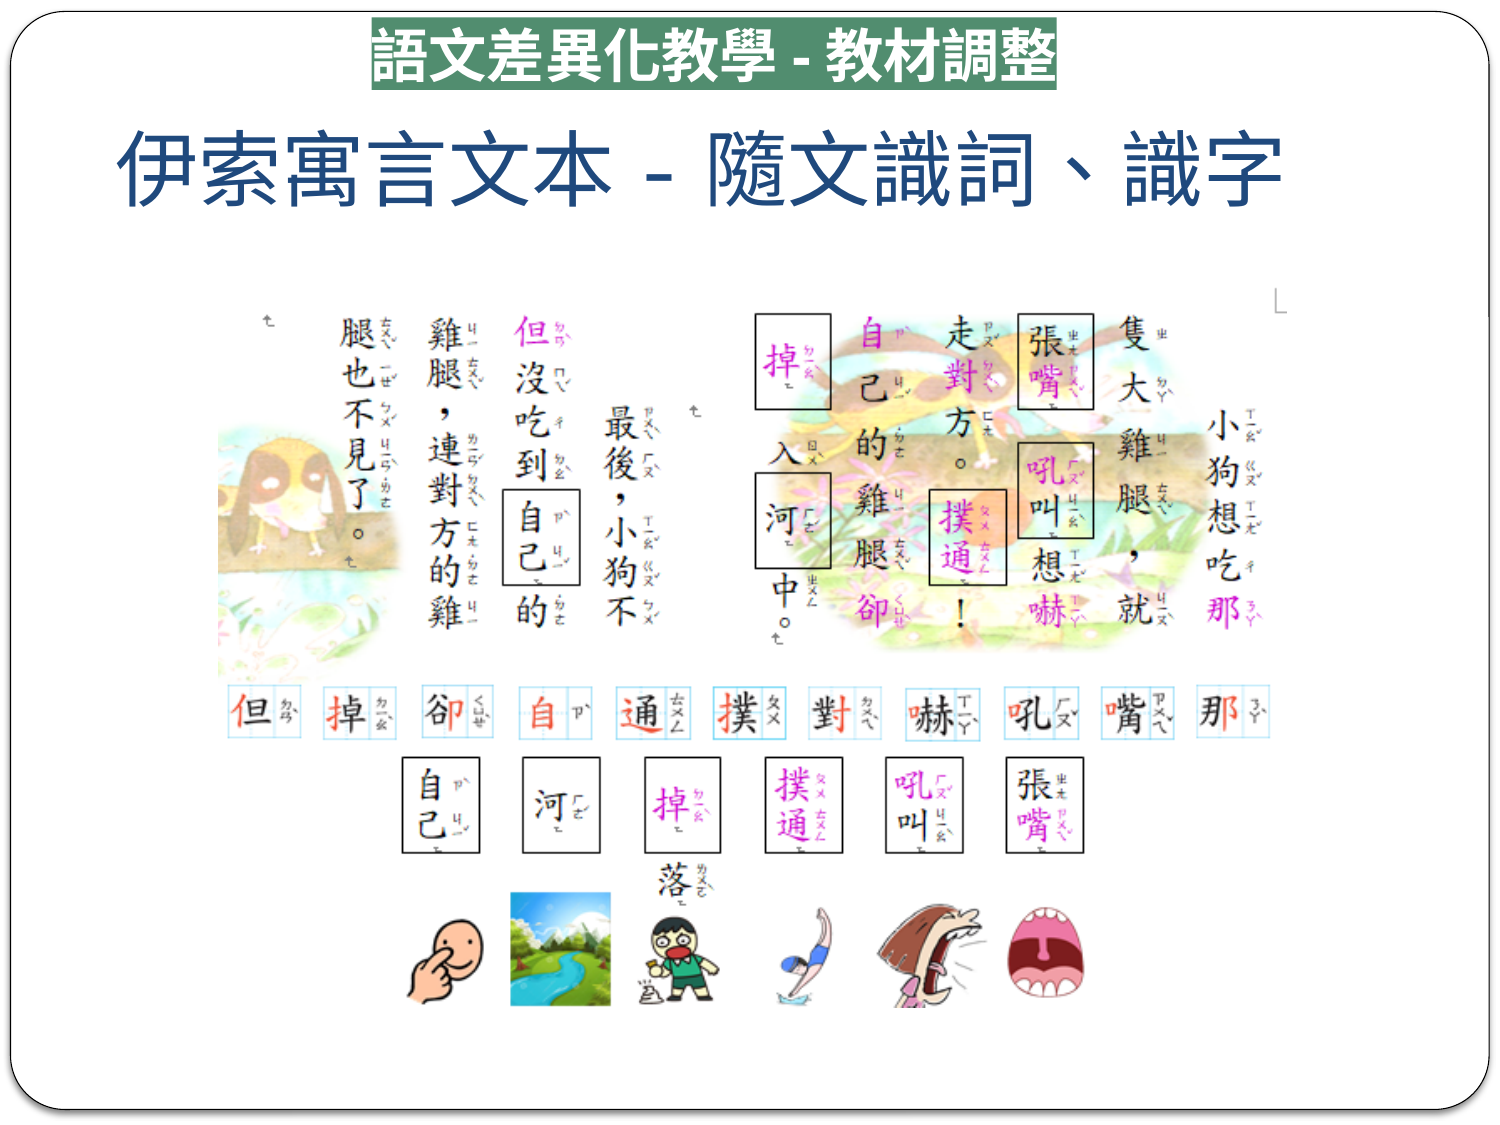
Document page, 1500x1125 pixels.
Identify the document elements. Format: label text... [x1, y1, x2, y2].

title 伊索寓言文本-隨文識詞、識字 [100, 45, 1425, 233]
text_box 語文差異化教學-教材調整 [371, 17, 1057, 90]
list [218, 265, 1287, 1009]
